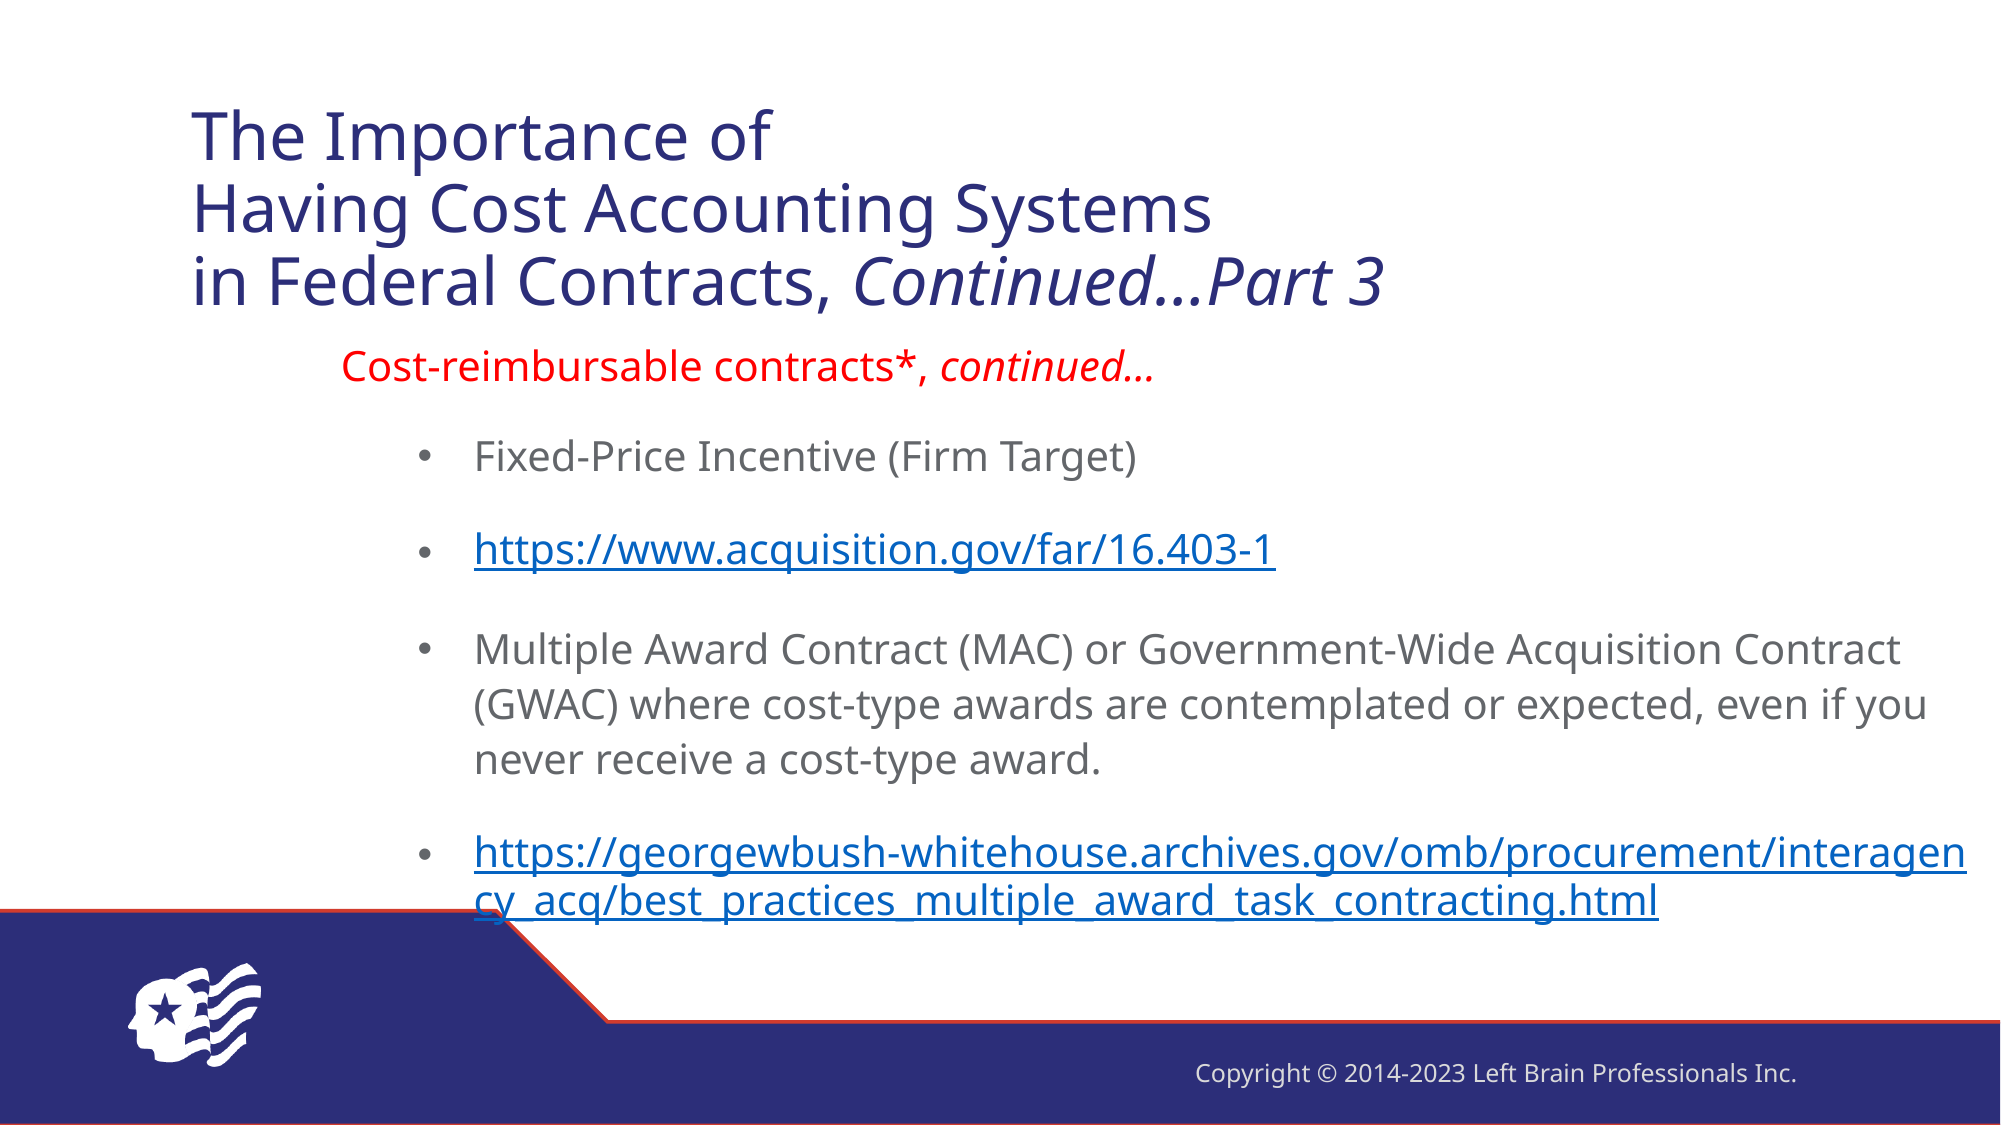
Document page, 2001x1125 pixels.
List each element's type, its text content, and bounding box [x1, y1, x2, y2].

picture [128, 1025, 261, 1067]
text_box Cost-reimbursable contracts*, continued… [326, 332, 1861, 397]
title The Importance of Having Cost Accounting Systems in Federal Contracts, Continued…Part 3 [176, 32, 1517, 391]
footer Copyright © 2014-2023 Left Brain Professionals Inc. [1162, 1042, 1838, 1103]
text_box [103, 405, 1828, 1025]
text_box Fixed-Price Incentive (Firm Target) https://www.acquisition.gov/far/16.403-1 Multiple Award Contract (MAC) or Government-Wide Acquisition Contract (GWAC) where cost-type awards are contemplated or expected, even if you never receive a cost-type award. https://georgewbush-whitehouse.archives.gov/omb/procurement/interagency_acq/best_practices_multiple_award_task_contracting.html [402, 417, 2000, 983]
